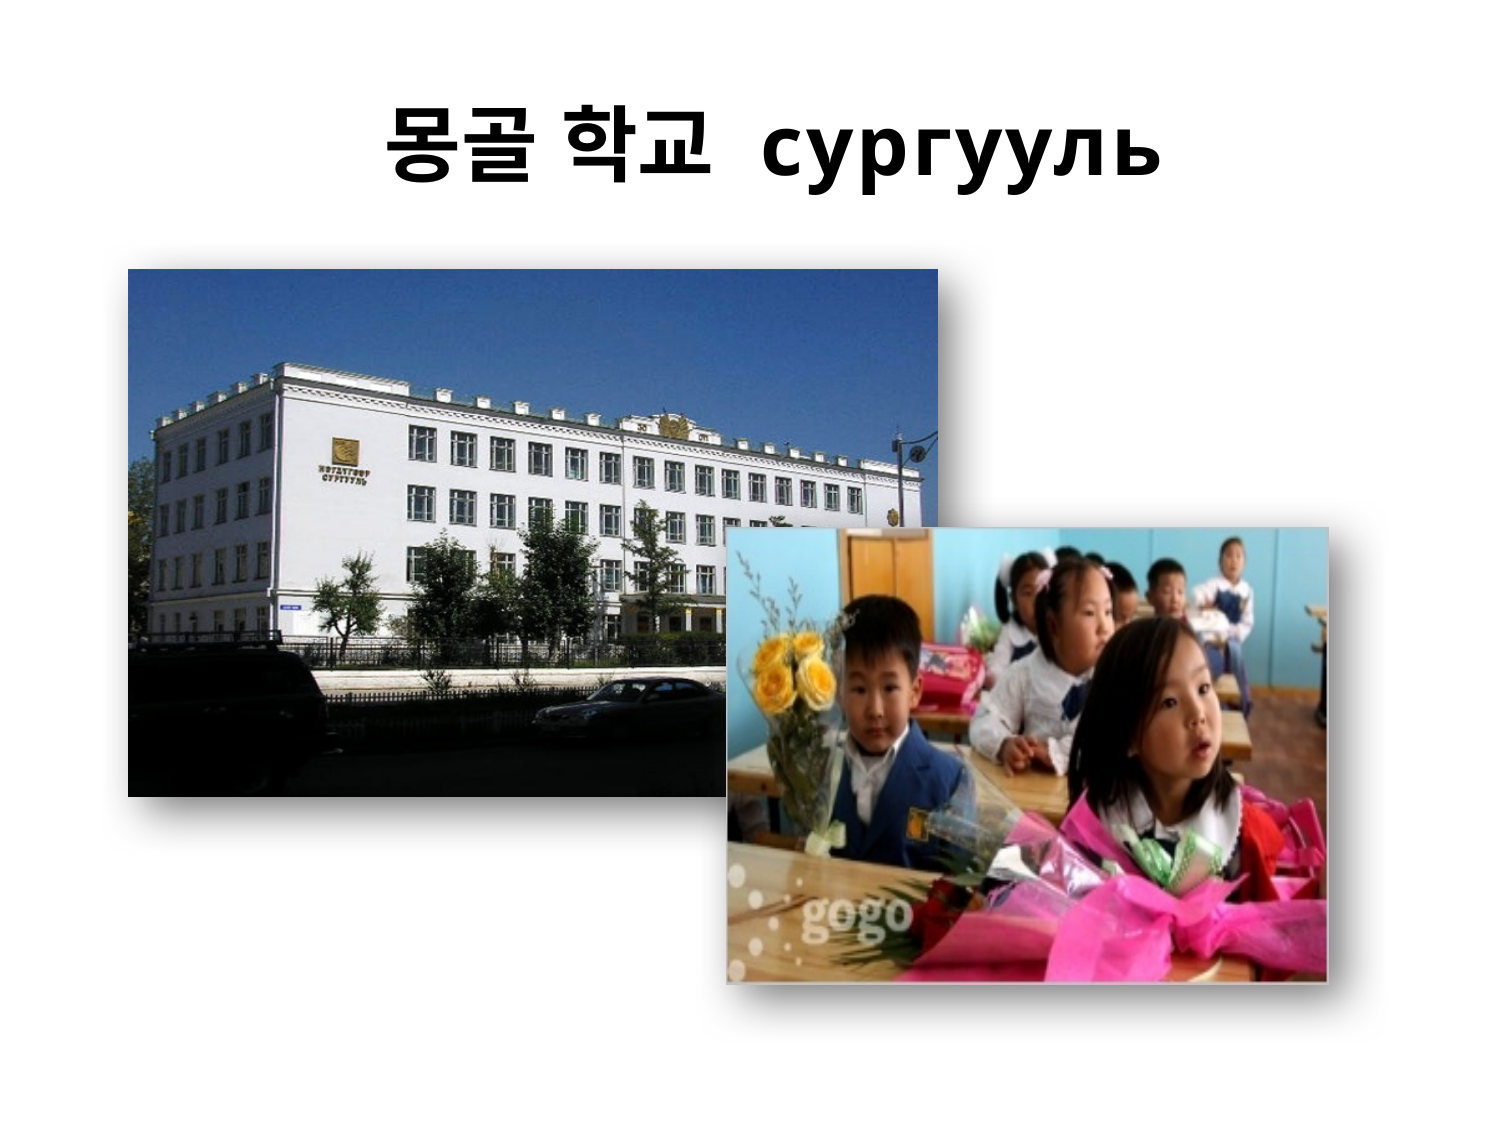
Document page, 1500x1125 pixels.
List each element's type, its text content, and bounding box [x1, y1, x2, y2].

title 몽골 학교 сургууль [75, 45, 1425, 233]
picture [128, 269, 1330, 985]
